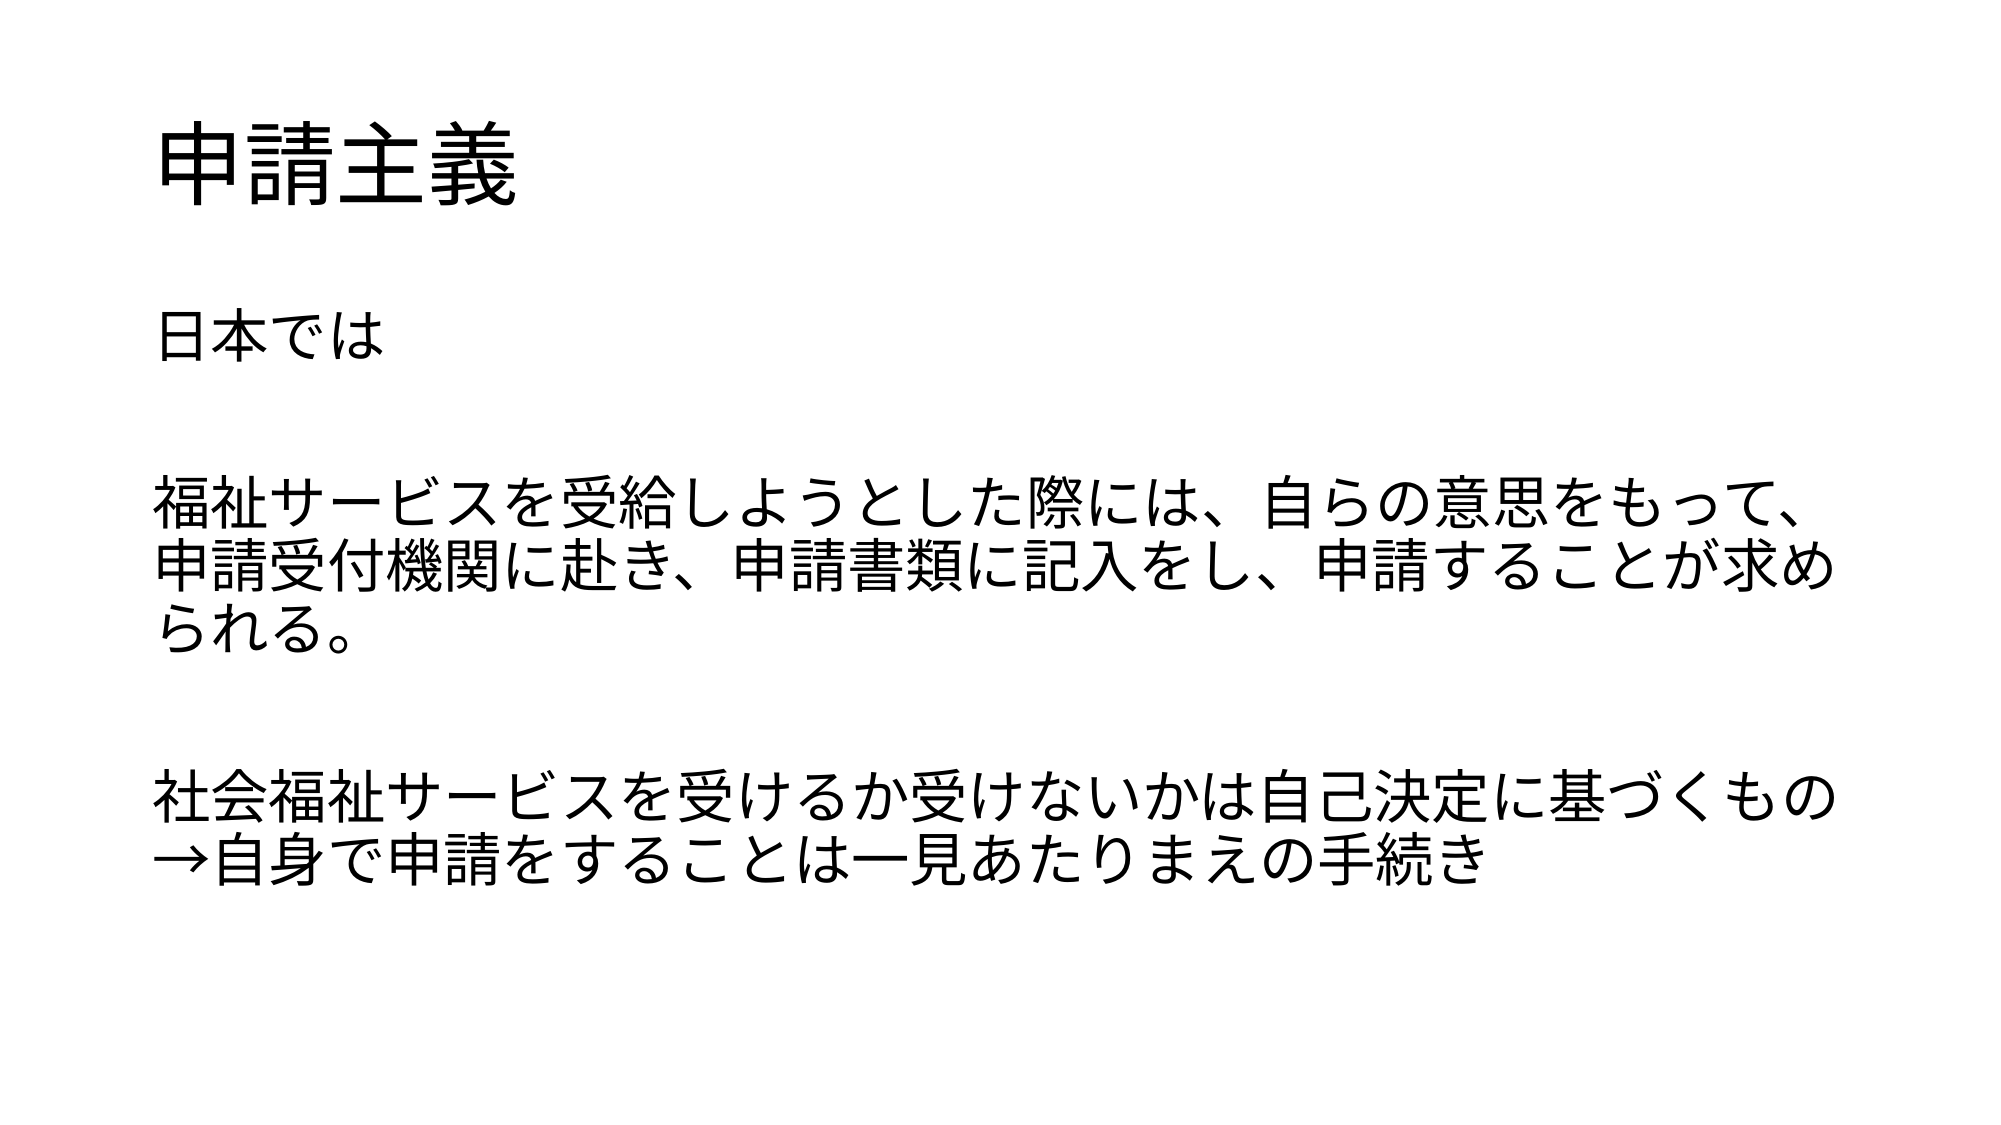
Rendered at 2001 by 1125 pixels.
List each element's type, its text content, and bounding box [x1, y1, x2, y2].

title 申請主義 [137, 59, 1863, 278]
list 日本では 福祉サービスを受給しようとした際には、自らの意思をもって、申請受付機関に赴き、申請書類に記入をし、申請することが求められる。 社会福祉サービスを受けるか受けないかは自己決定に基づくもの→自身で申請をすることは一見あたりまえの手続き [137, 299, 1863, 1014]
